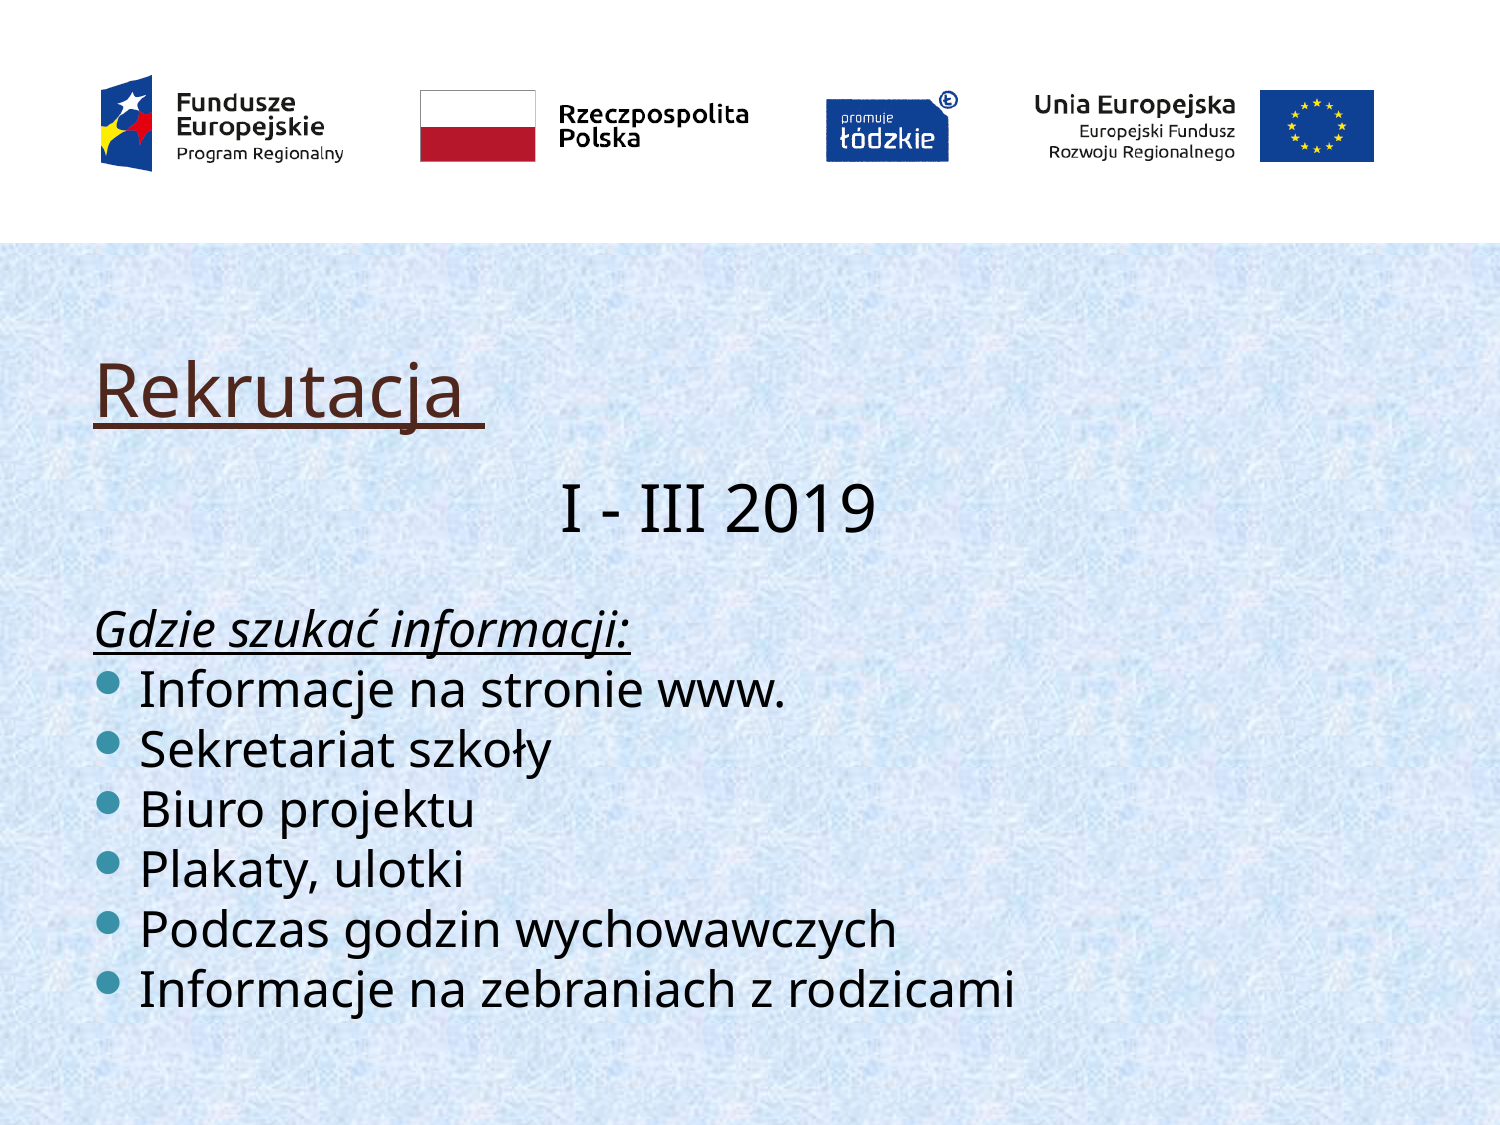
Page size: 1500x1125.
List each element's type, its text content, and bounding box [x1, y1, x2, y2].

picture [0, 0, 1500, 1125]
list Rekrutacja I - III 2019 Gdzie szukać informacji: Informacje na stronie www. Sekretariat szkoły Biuro projektu Plakaty, ulotki Podczas godzin wychowawczych Informacje na zebraniach z rodzicami [64, 255, 1465, 1125]
